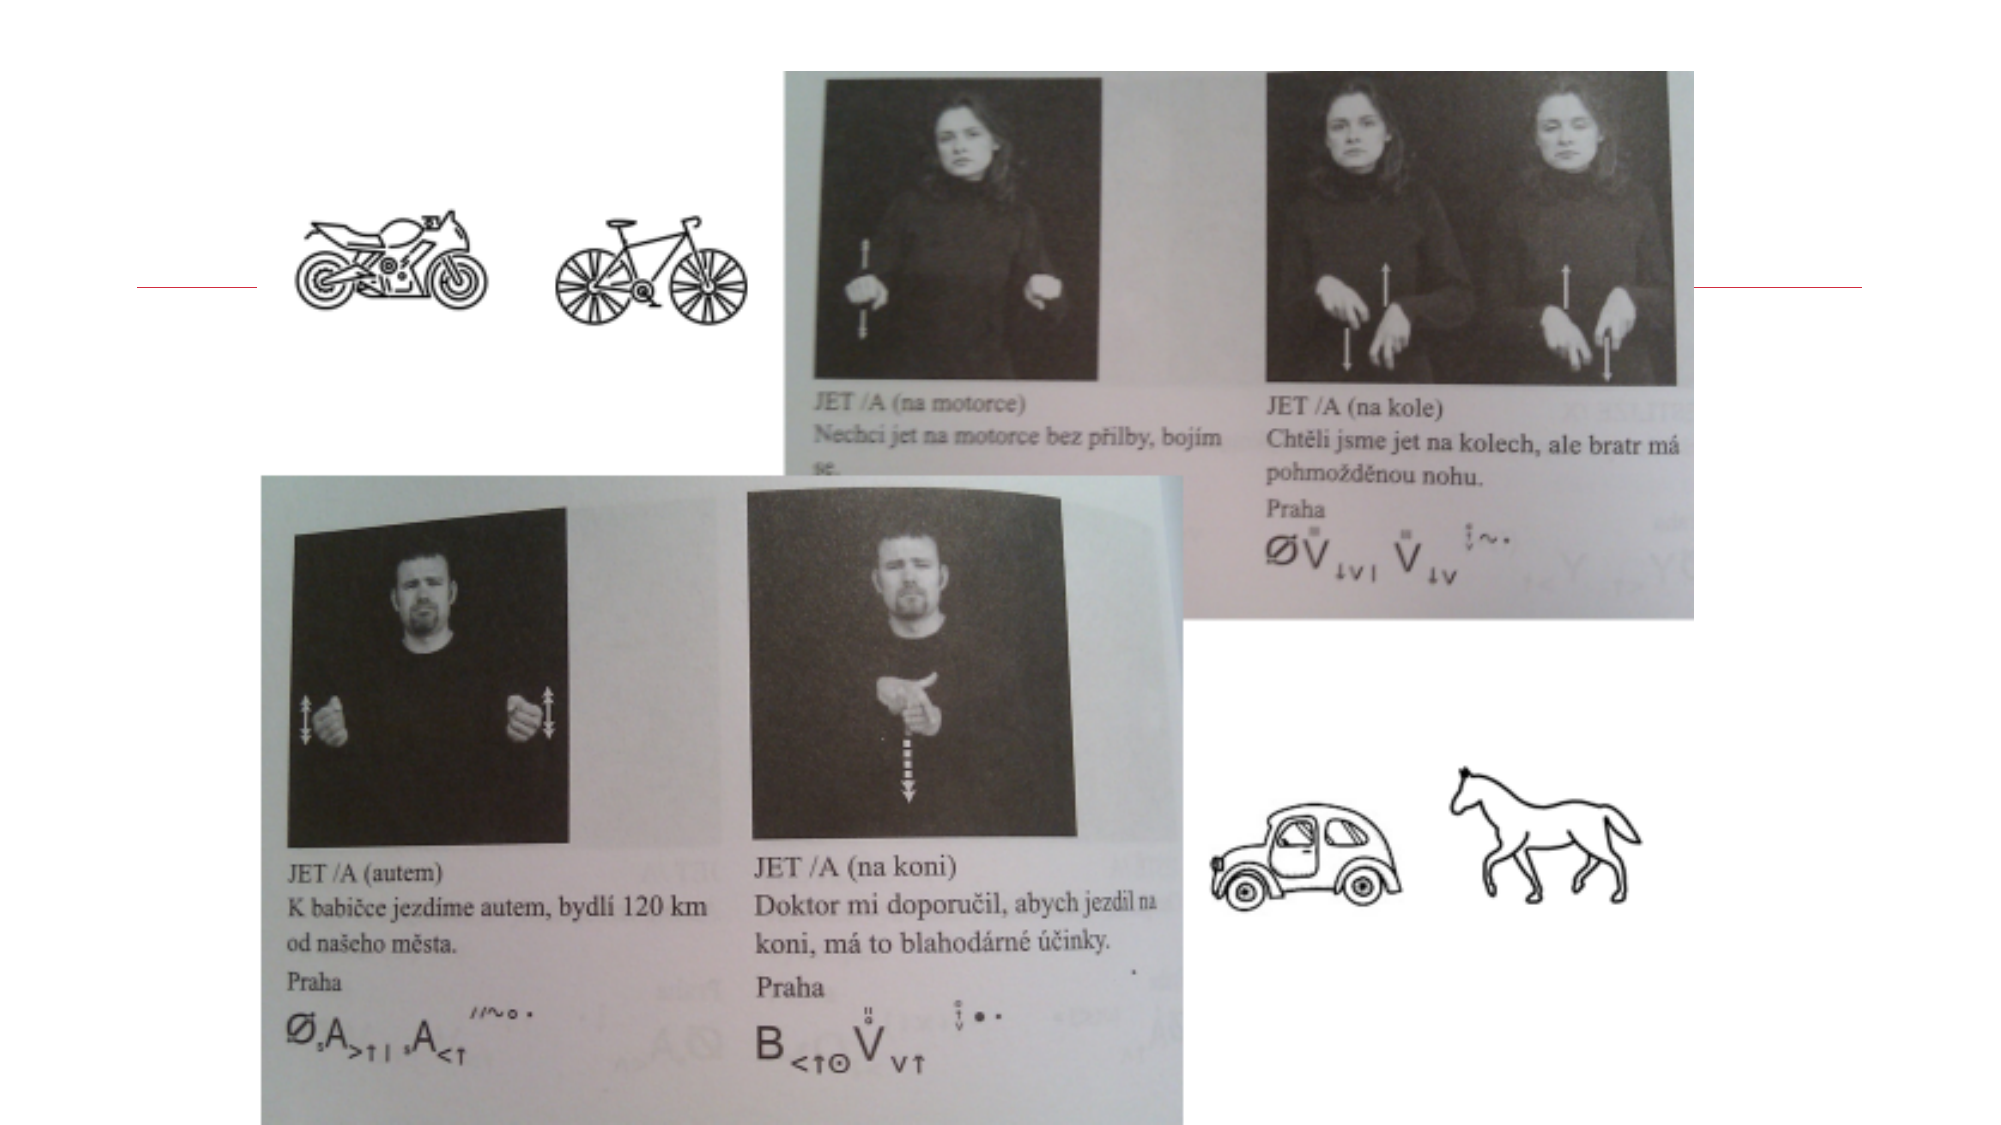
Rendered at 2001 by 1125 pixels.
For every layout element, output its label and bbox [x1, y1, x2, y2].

picture [257, 71, 1694, 1125]
